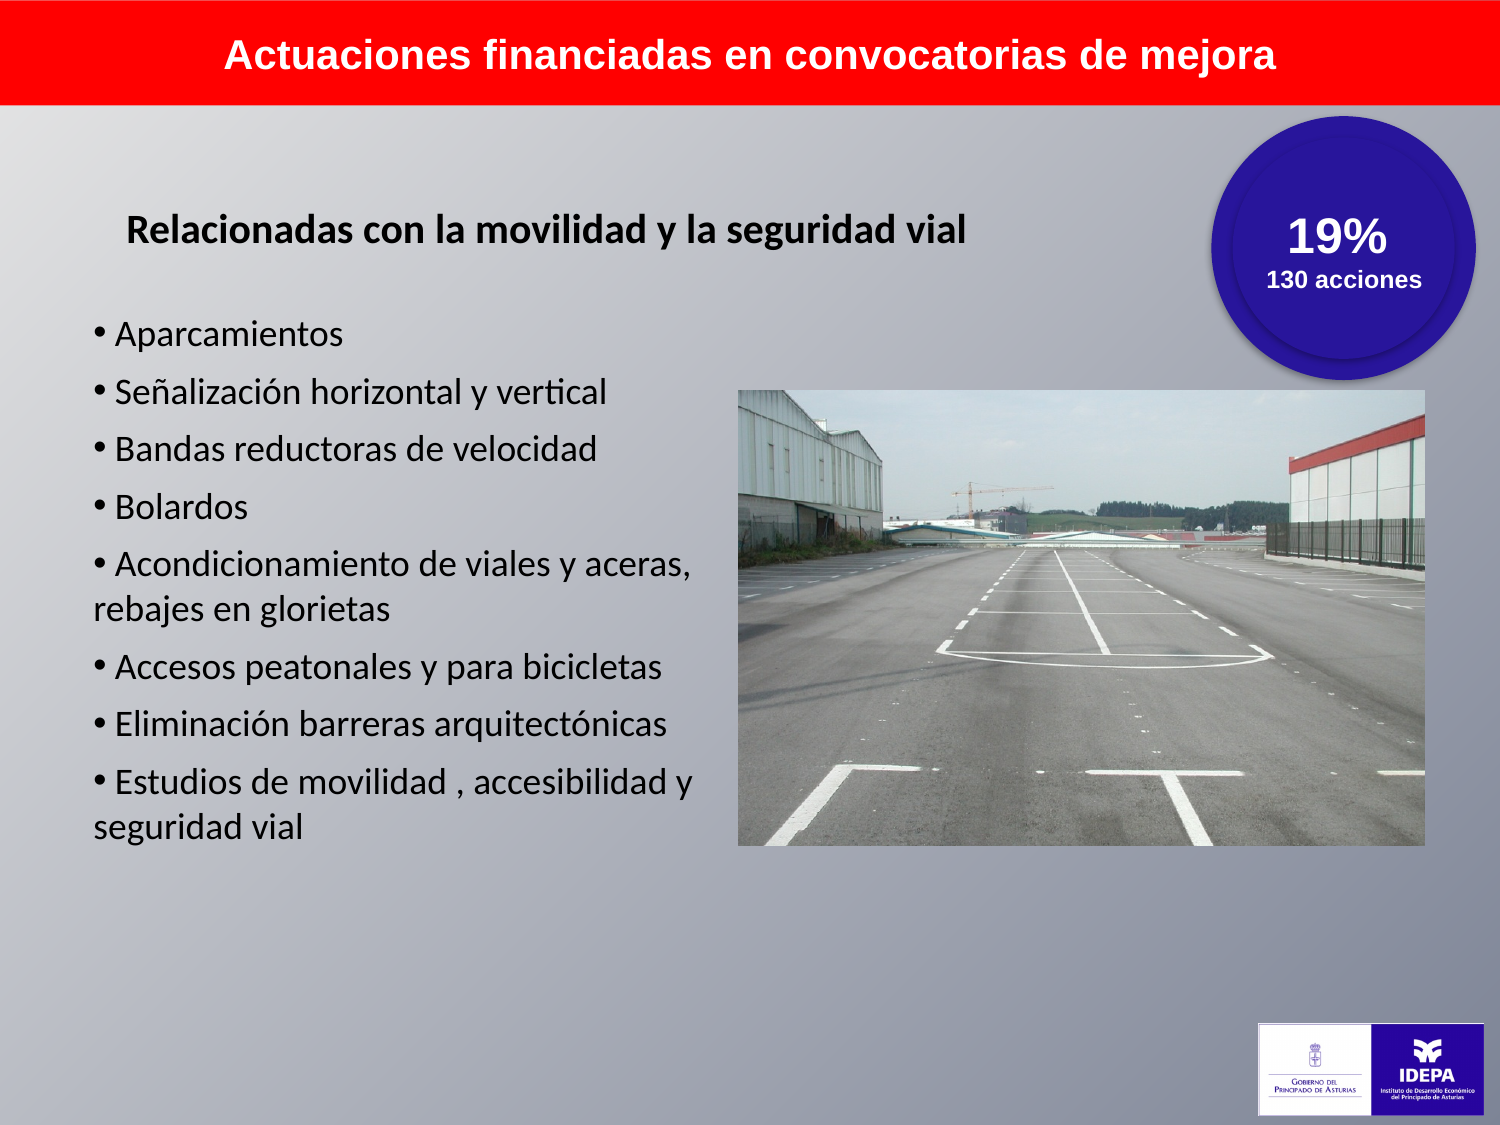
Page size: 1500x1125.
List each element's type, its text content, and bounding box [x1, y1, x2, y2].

text_box Relacionadas con la movilidad y la seguridad vial [111, 194, 1206, 260]
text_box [1211, 115, 1477, 381]
picture [737, 389, 1425, 847]
text_box Aparcamientos Señalización horizontal y vertical Bandas reductoras de velocidad Bolardos Acondicionamiento de viales y aceras, rebajes en glorietas Accesos peatonales y para bicicletas Eliminación barreras arquitectónicas Estudios de movilidad , accesibilidad y seguridad vial [78, 301, 763, 855]
text_box Actuaciones financiadas en convocatorias de mejora [0, 0, 1500, 106]
picture [1258, 1023, 1484, 1117]
